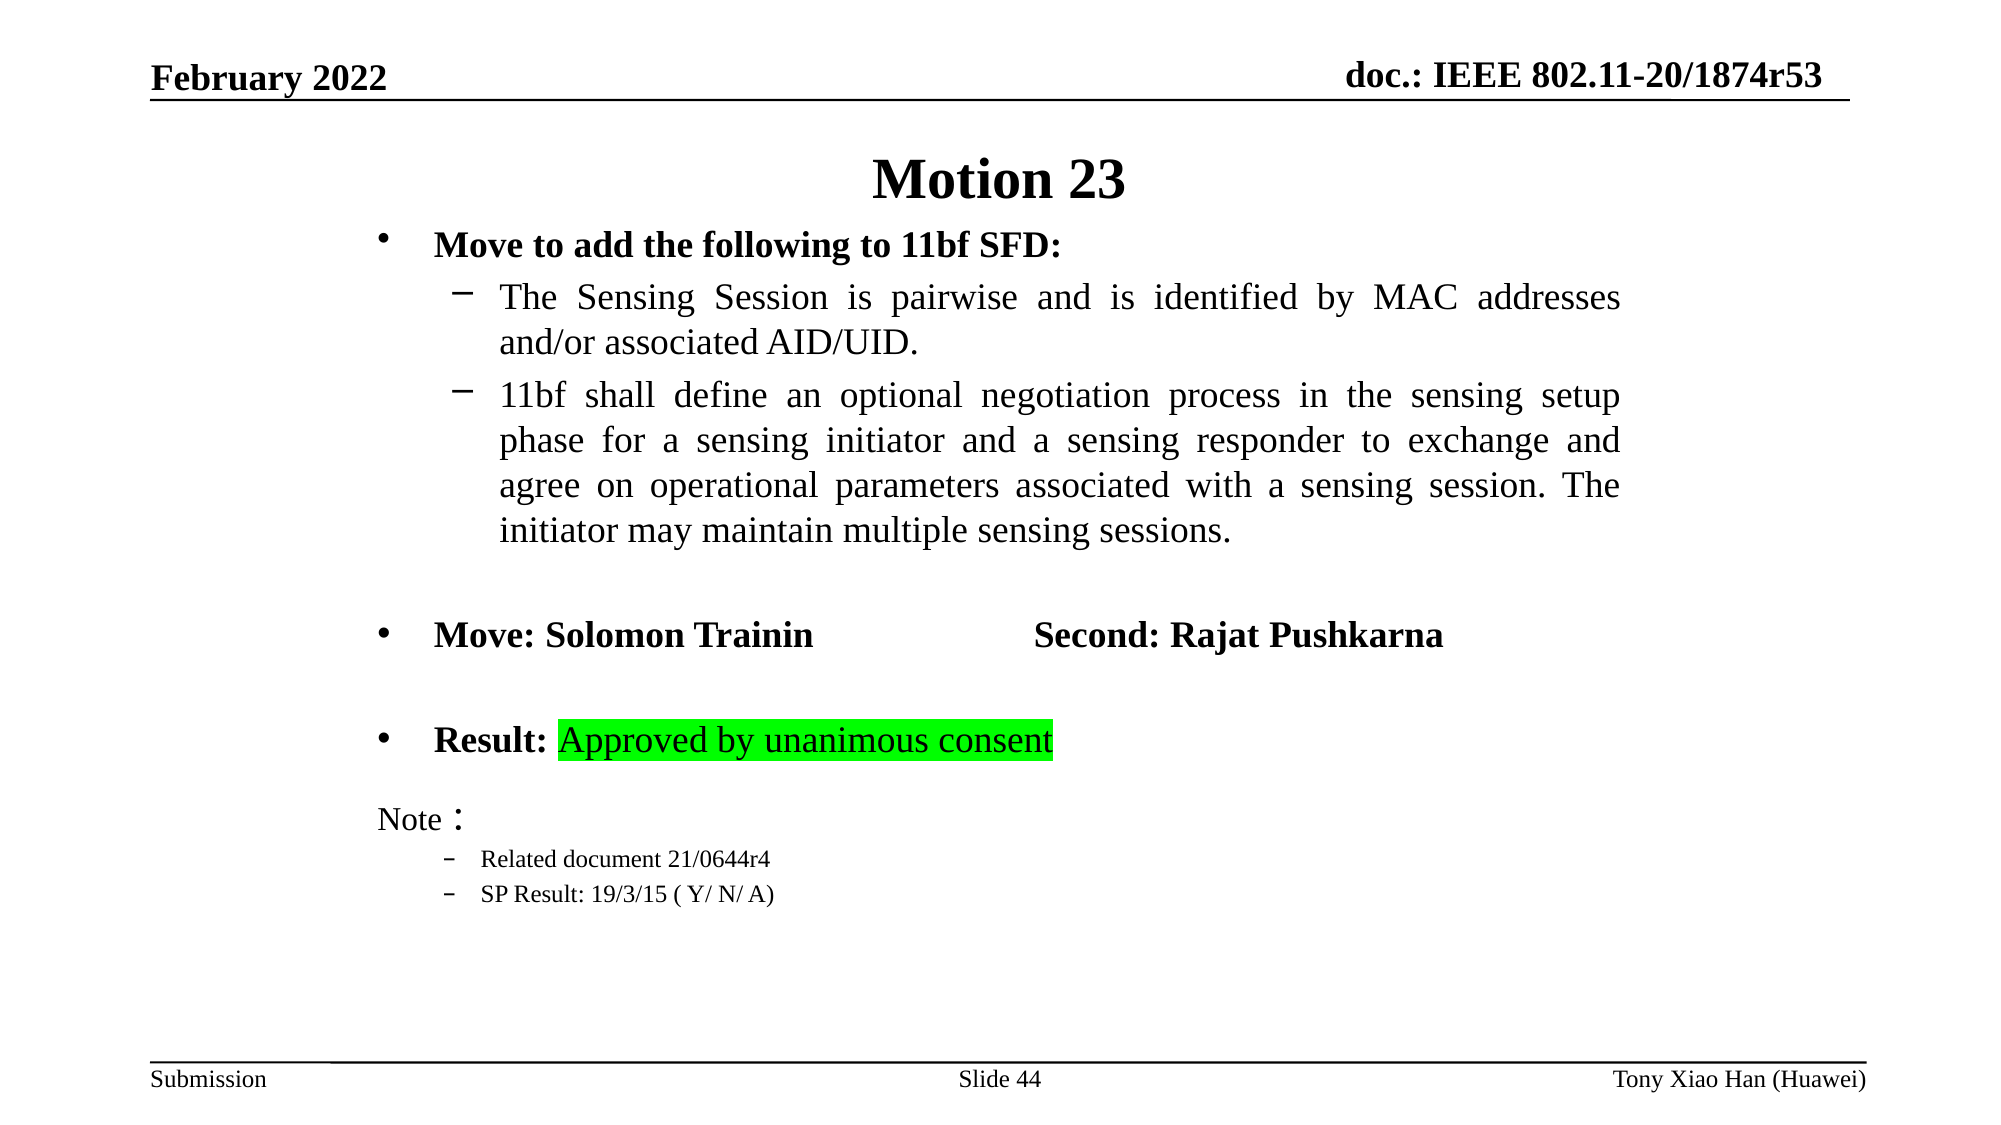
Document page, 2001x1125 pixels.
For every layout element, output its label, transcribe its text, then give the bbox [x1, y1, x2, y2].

text_box Move to add the following to 11bf SFD: The Sensing Session is pairwise and is identified by MAC addresses and/or associated AID/UID. 11bf shall define an optional negotiation process in the sensing setup phase for a sensing initiator and a sensing responder to exchange and agree on operational parameters associated with a sensing session. The initiator may maintain multiple sensing sessions. Move: Solomon Trainin Second: Rajat Pushkarna Result: Approved by unanimous consent Note： Related document 21/0644r4 SP Result: 19/3/15 ( Y/ N/ A) [362, 212, 1638, 975]
text_box Motion 23 [362, 87, 1638, 212]
